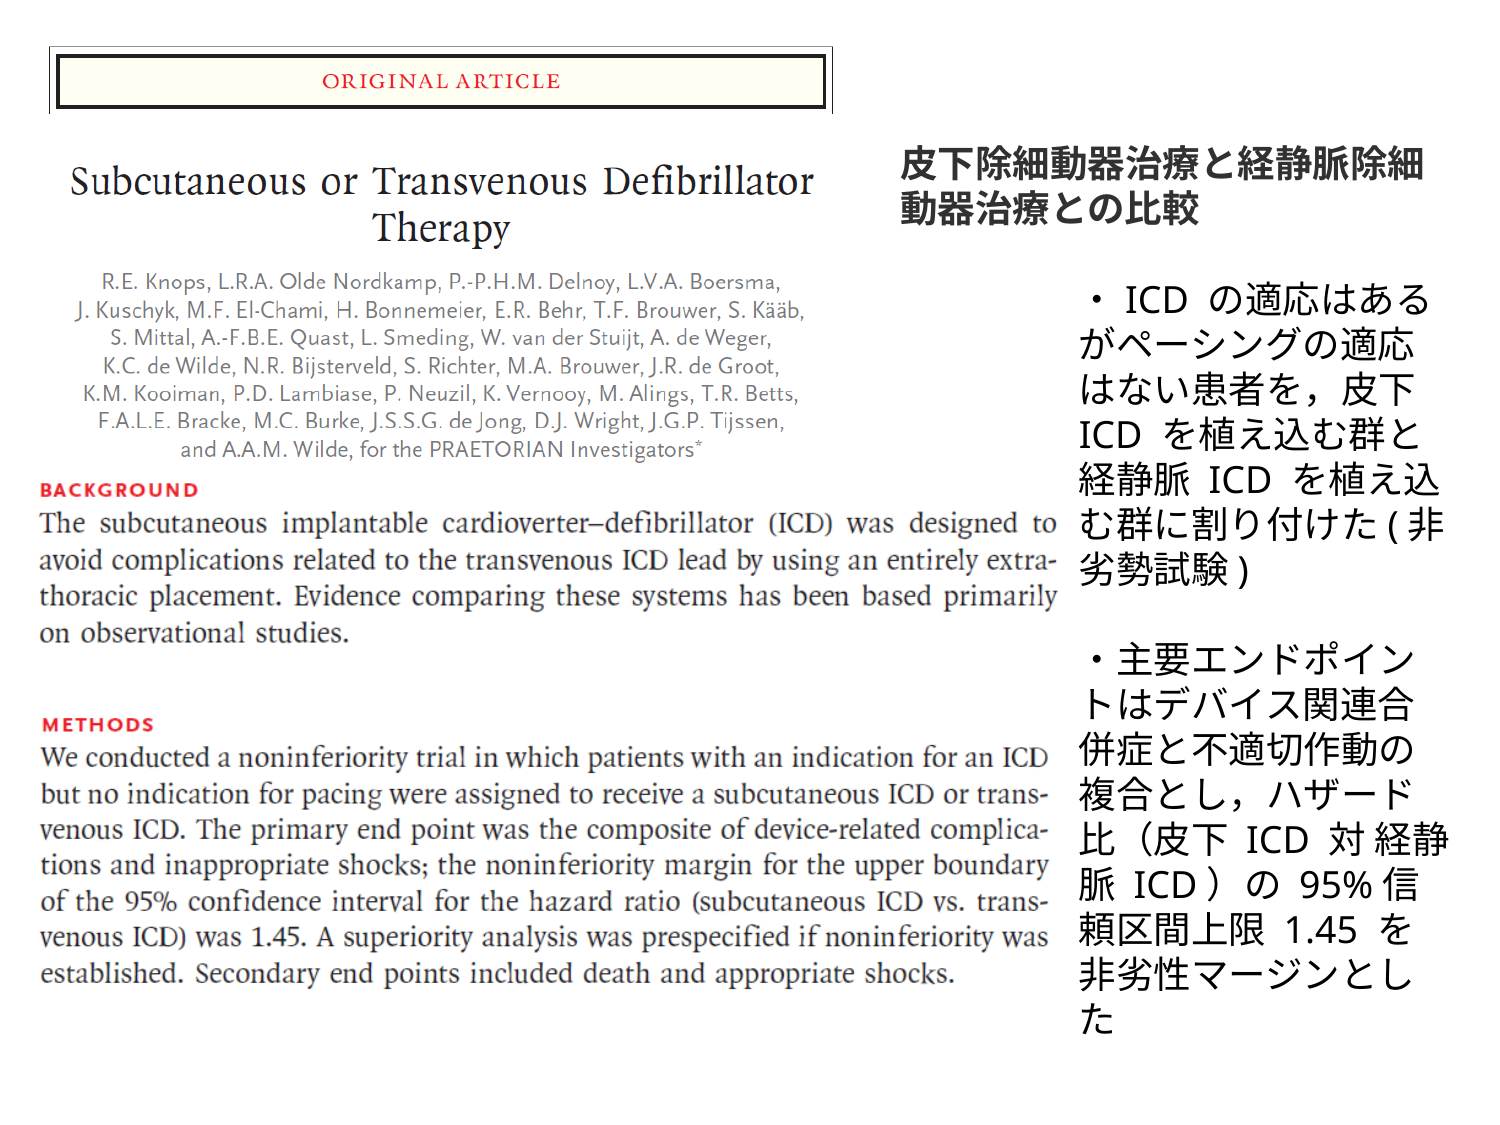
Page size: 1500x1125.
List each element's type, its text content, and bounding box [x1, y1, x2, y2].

picture [33, 28, 847, 463]
picture [33, 471, 1065, 654]
text_box 皮下除細動器治療と経静脈除細動器治療との比較 [885, 132, 1467, 238]
text_box ・ICD の適応はあるがペーシングの適応はない患者を，皮下 ICD を植え込む群と経静脈 ICD を植え込む群に割り付けた(非劣勢試験) ・主要エンドポイントはデバイス関連合併症と不適切作動の複合とし，ハザード比（皮下 ICD 対 経静脈 ICD）の 95%信頼区間上限 1.45 を非劣性マージンとした [1063, 268, 1467, 1049]
picture [33, 705, 1065, 993]
